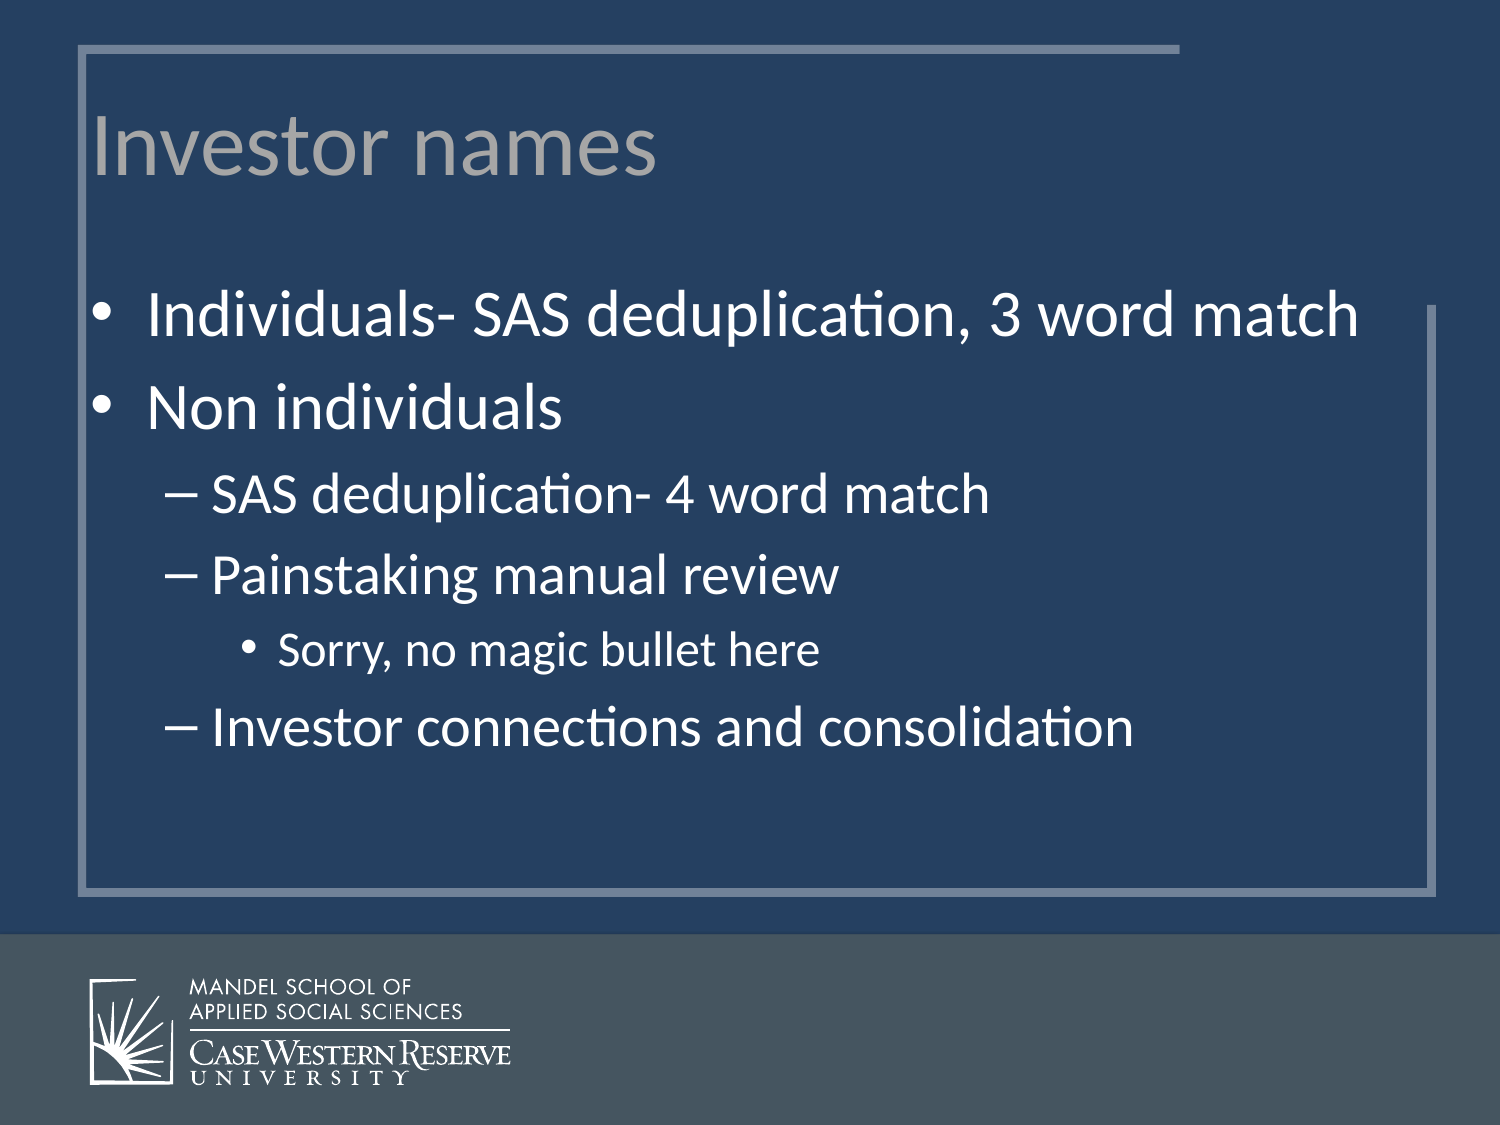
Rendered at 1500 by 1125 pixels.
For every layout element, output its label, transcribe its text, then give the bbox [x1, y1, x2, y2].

list Individuals- SAS deduplication, 3 word match Non individuals SAS deduplication- 4 word match Painstaking manual review Sorry, no magic bullet here Investor connections and consolidation [74, 262, 1426, 901]
picture [75, 37, 1438, 899]
title Investor names [74, 44, 1426, 233]
